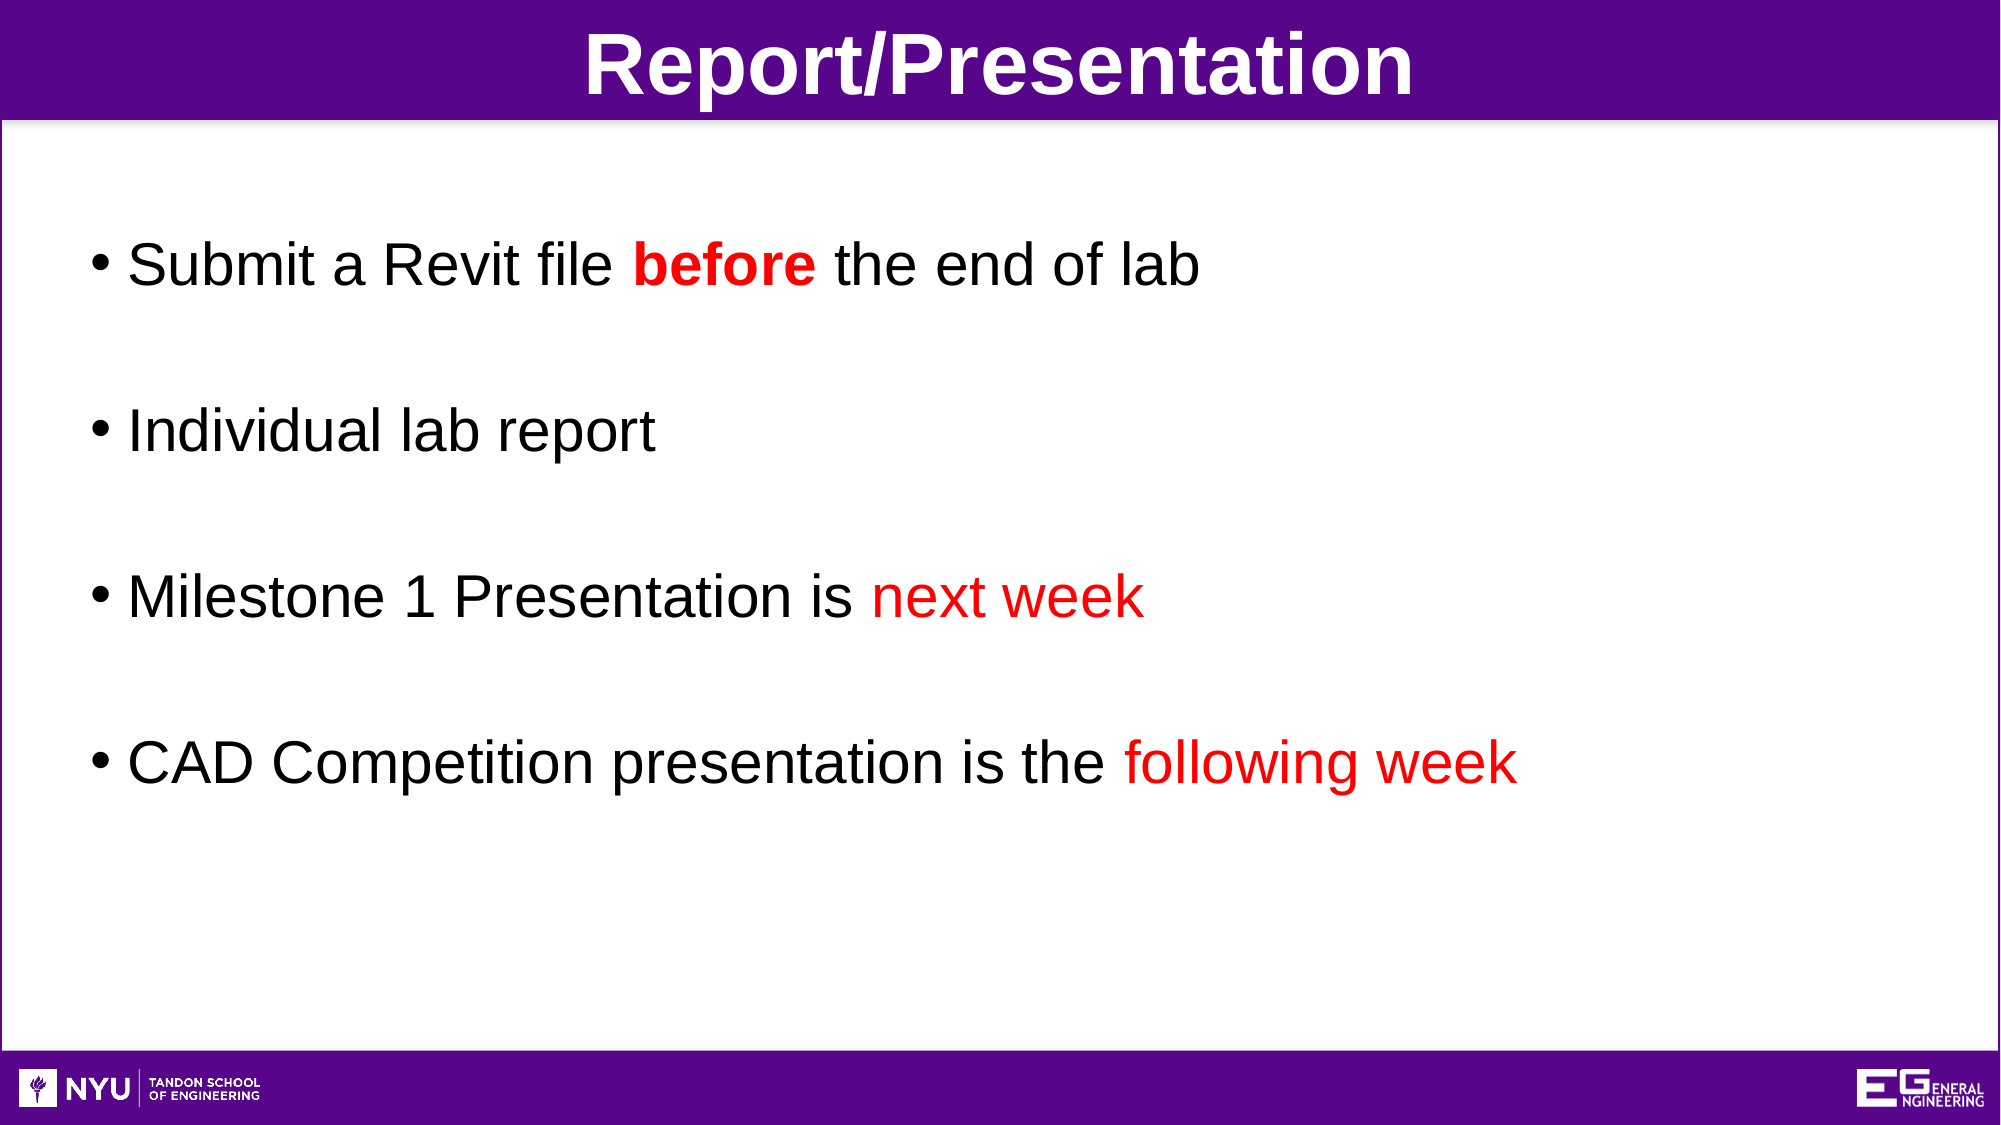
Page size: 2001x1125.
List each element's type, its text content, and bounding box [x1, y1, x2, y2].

list Report/Presentation [0, 0, 2000, 120]
picture [19, 1069, 260, 1107]
list Submit a Revit file before the end of lab Individual lab report Milestone 1 Presentation is next week CAD Competition presentation is the following week [0, 120, 1930, 829]
picture [1856, 1069, 1984, 1107]
